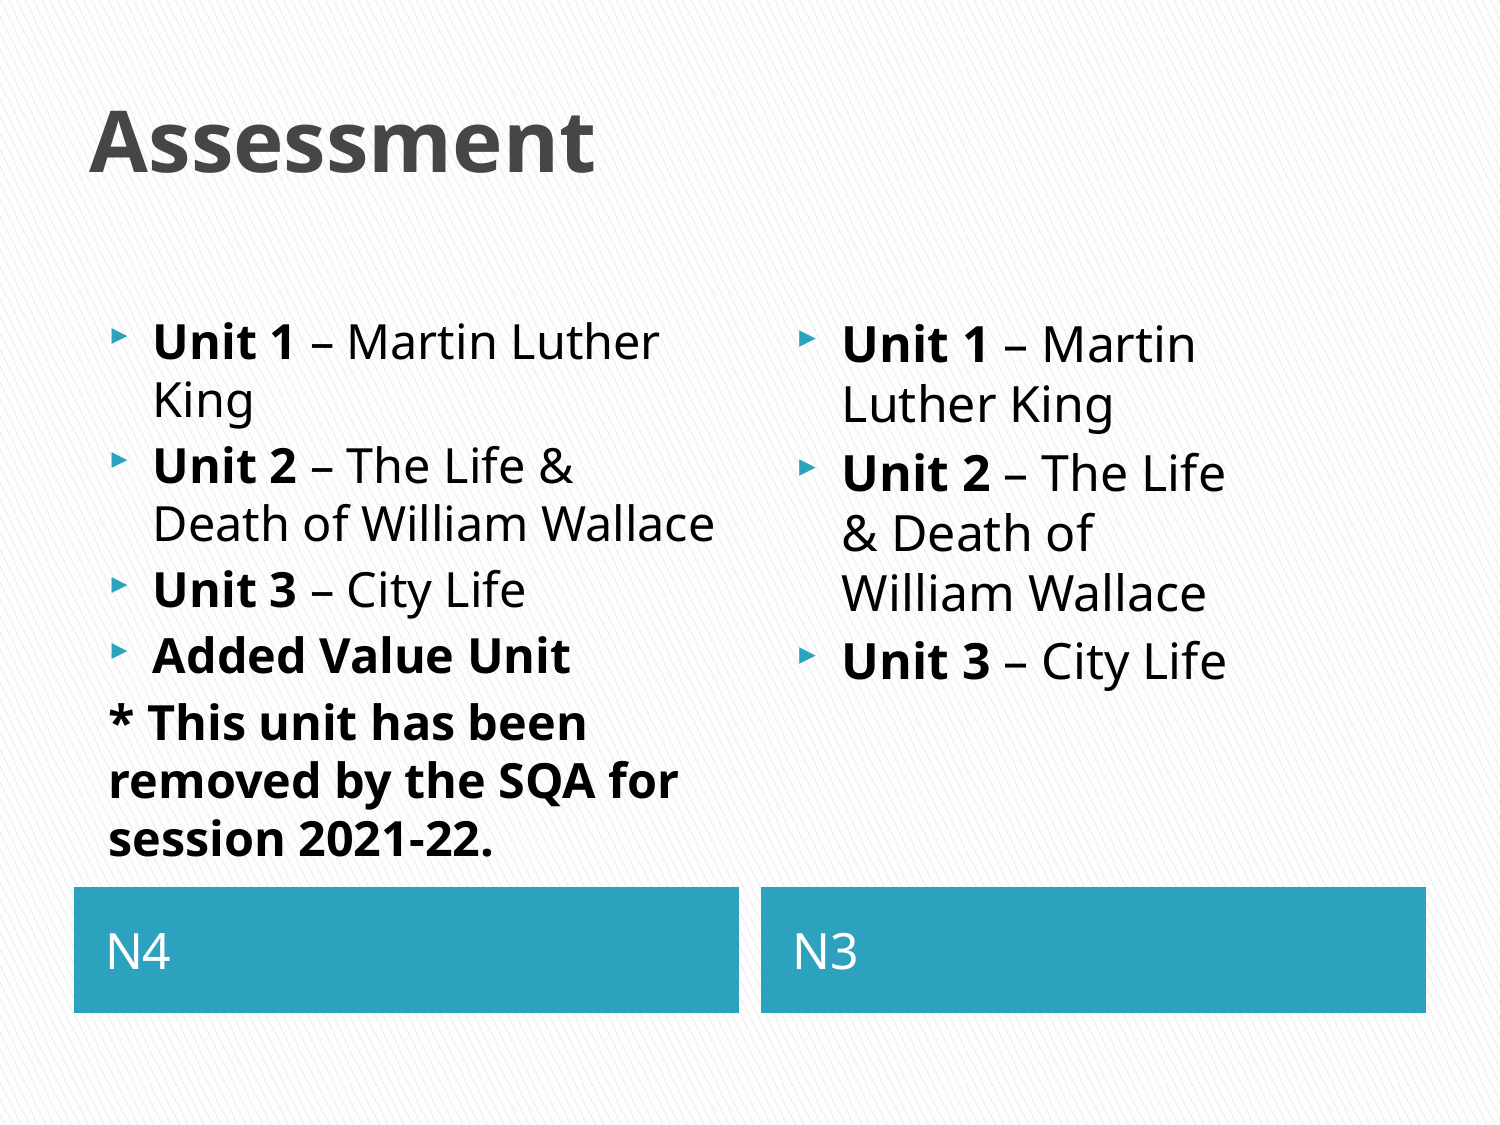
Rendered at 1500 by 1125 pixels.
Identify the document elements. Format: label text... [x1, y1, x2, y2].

list Unit 1 – Martin Luther King Unit 2 – The Life & Death of William Wallace Unit 3 – City Life [761, 236, 1425, 884]
title Assessment [75, 44, 1425, 233]
list N3 [761, 887, 1426, 1013]
list Unit 1 – Martin Luther King Unit 2 – The Life & Death of William Wallace Unit 3 – City Life Added Value Unit * This unit has been removed by the SQA for session 2021-22. [75, 236, 738, 884]
list N4 [74, 887, 739, 1013]
